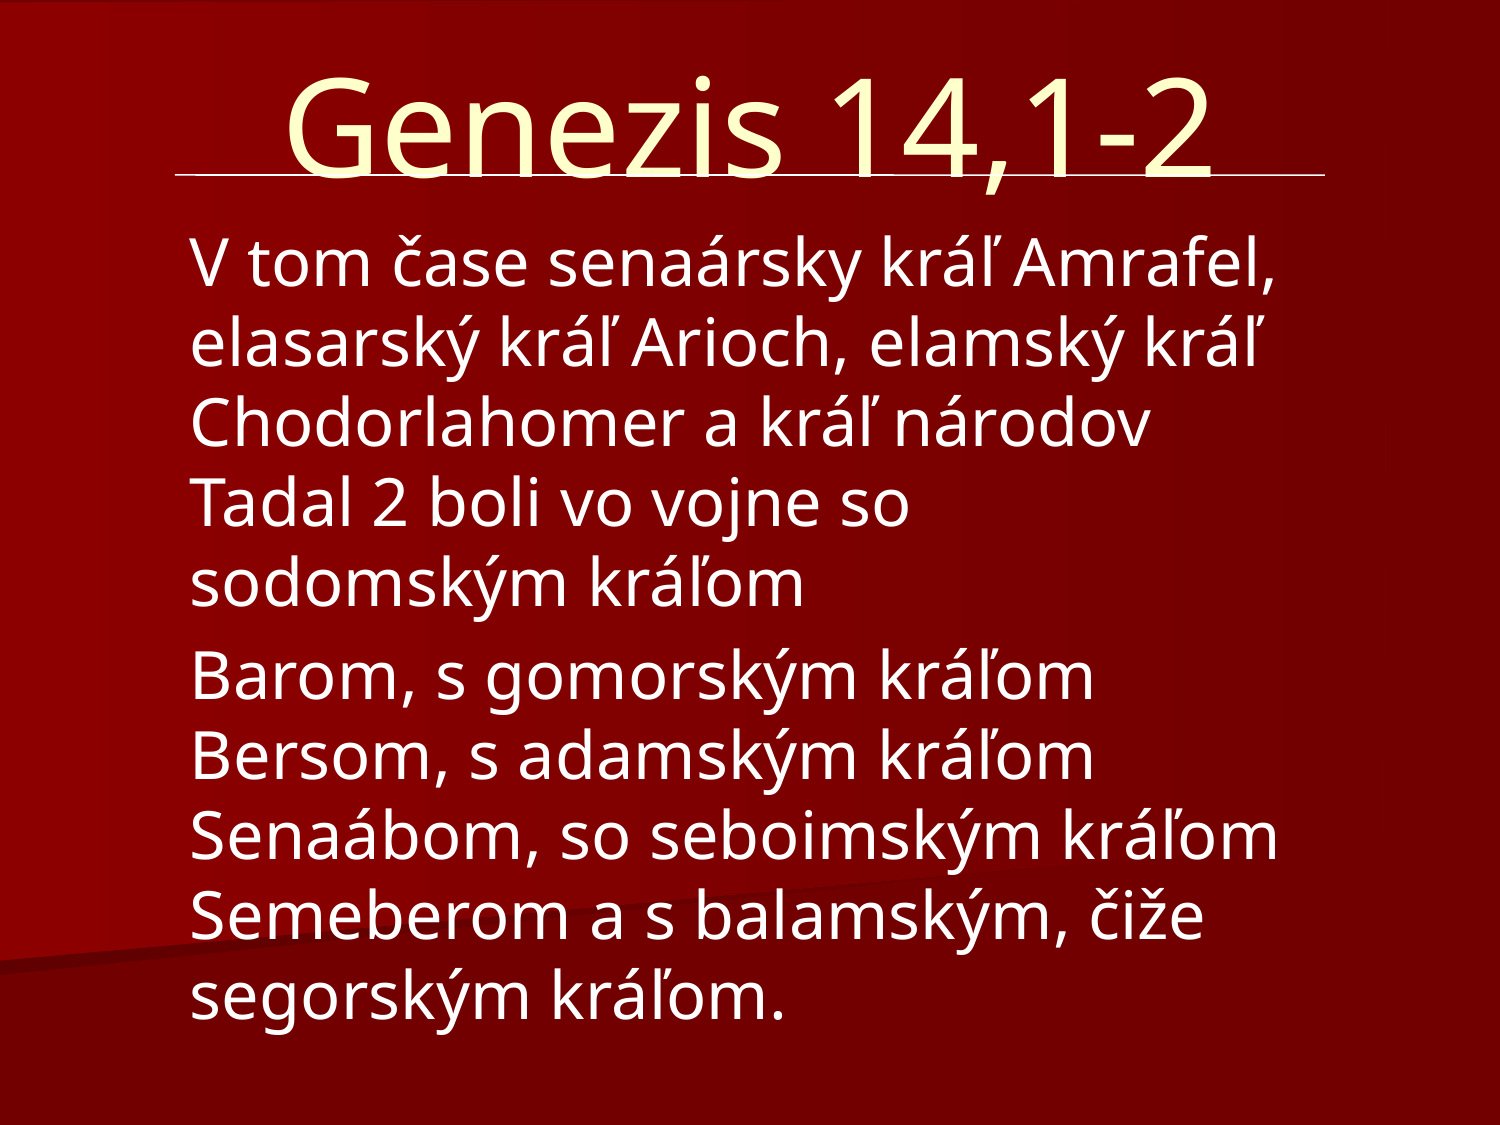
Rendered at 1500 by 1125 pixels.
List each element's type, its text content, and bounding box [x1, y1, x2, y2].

title Genezis 14,1-2 [112, 0, 1388, 213]
subtitle V tom čase senaársky kráľ Amrafel, elasarský kráľ Arioch, elamský kráľ Chodorlahomer a kráľ národov Tadal 2 boli vo vojne so sodomským kráľom Barom, s gomorským kráľom Bersom, s adamským kráľom Senaábom, so seboimským kráľom Semeberom a s balamským, čiže segorským kráľom. [174, 212, 1326, 1125]
